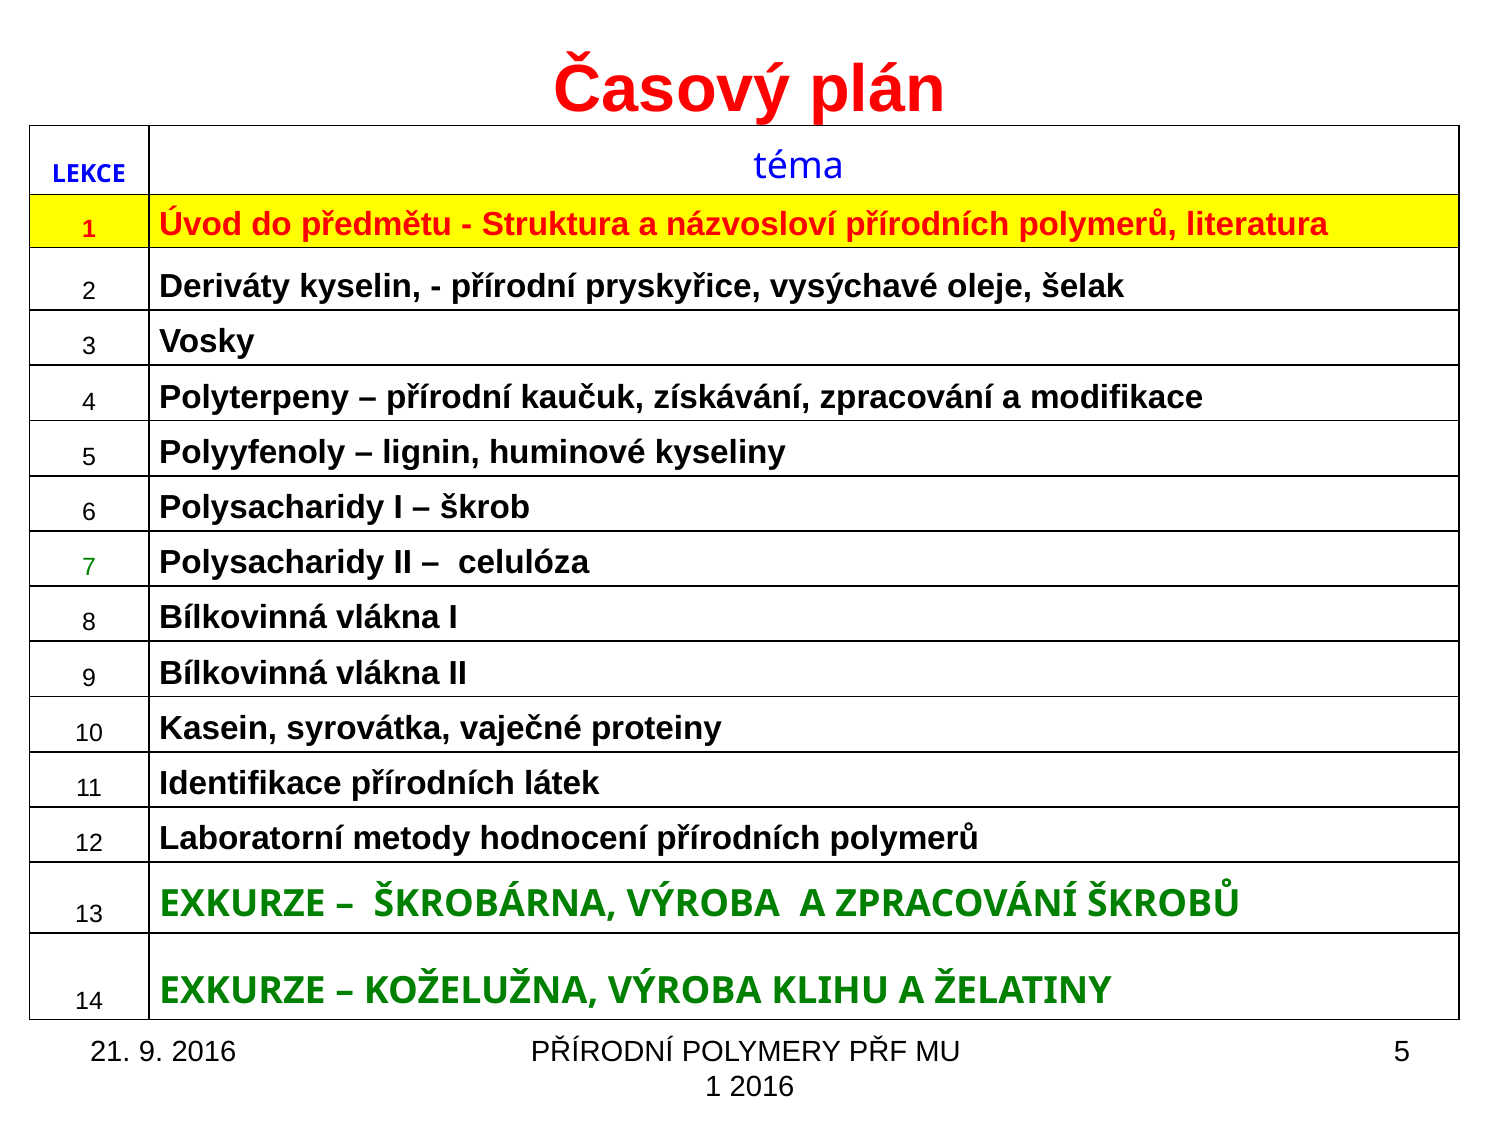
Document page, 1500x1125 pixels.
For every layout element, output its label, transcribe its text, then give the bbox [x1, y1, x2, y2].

table_cell Identifikace přírodních látek [150, 753, 1458, 806]
table_cell 13 [30, 863, 148, 932]
footer PŘÍRODNÍ POLYMERY PŘF MU 1 2016 [512, 1024, 988, 1103]
table_cell Polyterpeny – přírodní kaučuk, získávání, zpracování a modifikace [150, 366, 1458, 420]
table_cell Laboratorní metody hodnocení přírodních polymerů [150, 808, 1458, 861]
table_cell 6 [30, 477, 148, 530]
table_cell 11 [30, 753, 148, 806]
table_cell 1 [30, 195, 148, 247]
table_cell 14 [30, 934, 148, 1019]
table_cell 3 [30, 311, 148, 364]
title Časový plán [74, 44, 1426, 125]
table_header téma [150, 126, 1458, 194]
table_cell Polysacharidy I – škrob [150, 477, 1458, 530]
table_cell 9 [30, 642, 148, 696]
table_cell 10 [30, 697, 148, 751]
table_cell Deriváty kyselin, - přírodní pryskyřice, vysýchavé oleje, šelak [150, 248, 1458, 309]
table_cell EXKURZE – ŠKROBÁRNA, VÝROBA A ZPRACOVÁNÍ ŠKROBŮ [150, 863, 1458, 932]
table_cell 4 [30, 366, 148, 420]
table_cell Bílkovinná vlákna I [150, 587, 1458, 640]
table_cell EXKURZE – KOŽELUŽNA, VÝROBA KLIHU A ŽELATINY [150, 934, 1458, 1019]
slide_number 21. 9. 2016 [74, 1024, 426, 1103]
table_cell 7 [30, 532, 148, 585]
table_cell 5 [30, 421, 148, 475]
table_cell Polyyfenoly – lignin, huminové kyseliny [150, 421, 1458, 475]
table_cell 2 [30, 248, 148, 309]
table_cell Polysacharidy II – celulóza [150, 532, 1458, 585]
table_cell Úvod do předmětu - Struktura a názvosloví přírodních polymerů, literatura [150, 195, 1458, 247]
table_cell Vosky [150, 311, 1458, 364]
table_cell Kasein, syrovátka, vaječné proteiny [150, 697, 1458, 751]
table_cell Bílkovinná vlákna II [150, 642, 1458, 696]
table_cell 8 [30, 587, 148, 640]
slide_number 5 [1074, 1024, 1426, 1103]
table_header LEKCE [30, 126, 148, 194]
table_cell 12 [30, 808, 148, 861]
